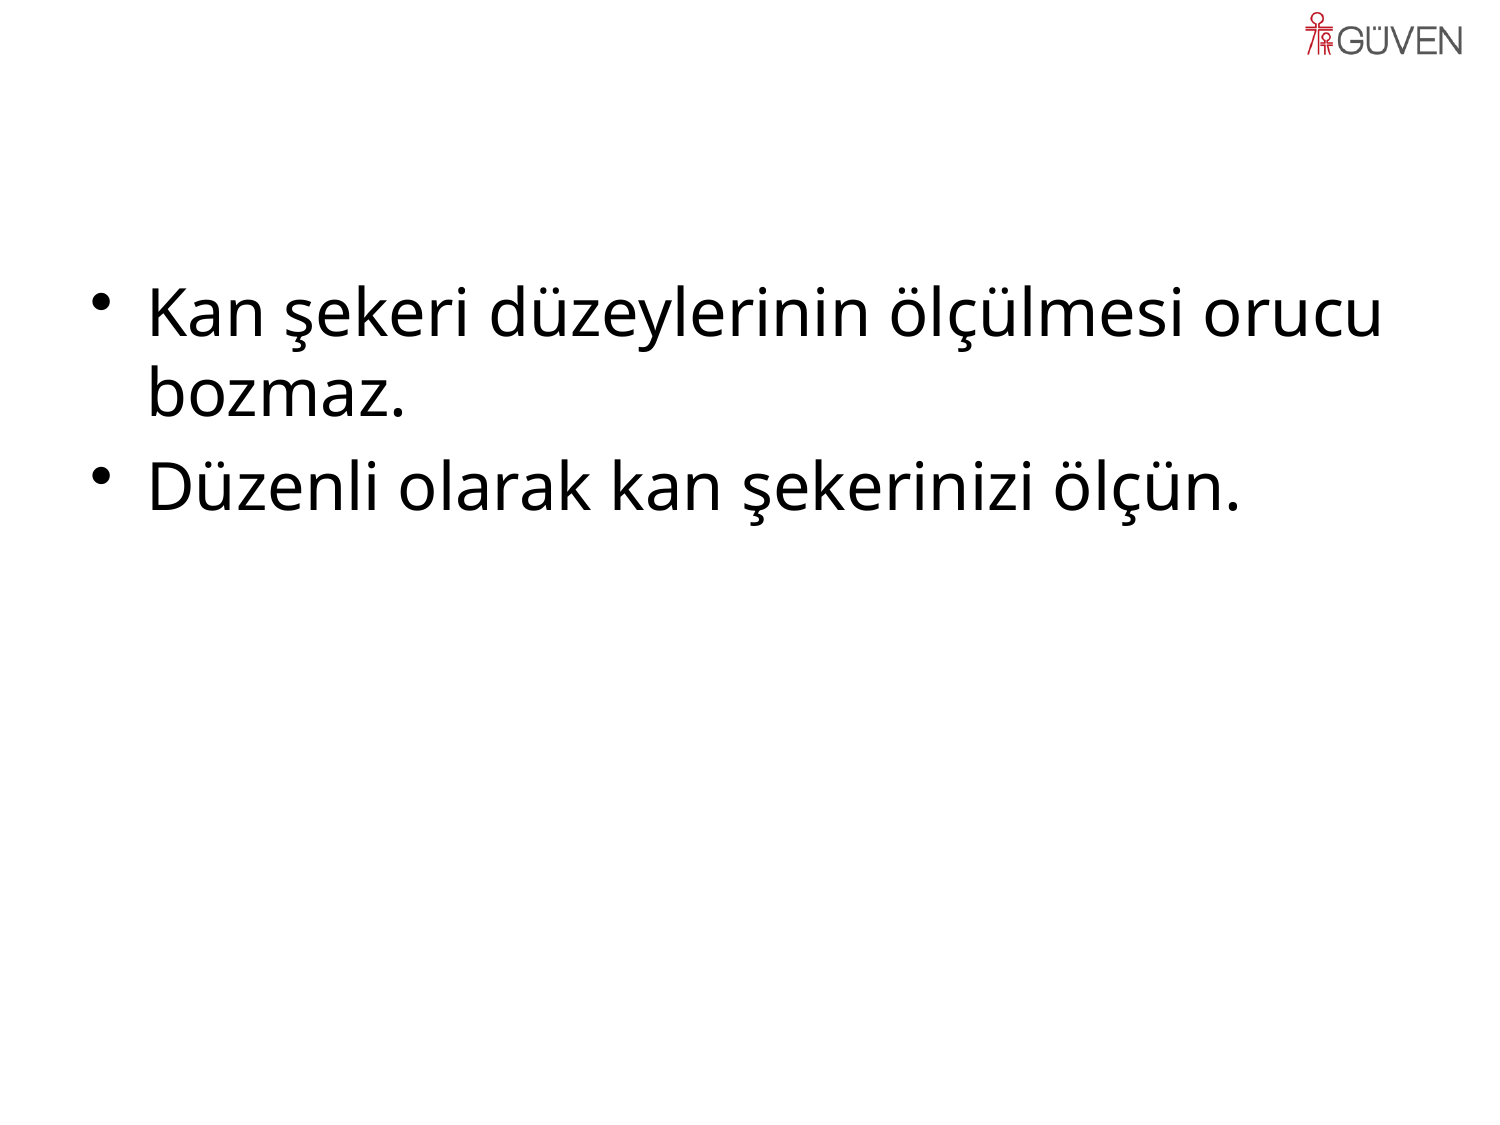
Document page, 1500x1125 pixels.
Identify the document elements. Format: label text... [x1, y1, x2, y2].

list Kan şekeri düzeylerinin ölçülmesi orucu bozmaz. Düzenli olarak kan şekerinizi ölçün. [75, 262, 1425, 588]
picture [1299, 0, 1468, 67]
